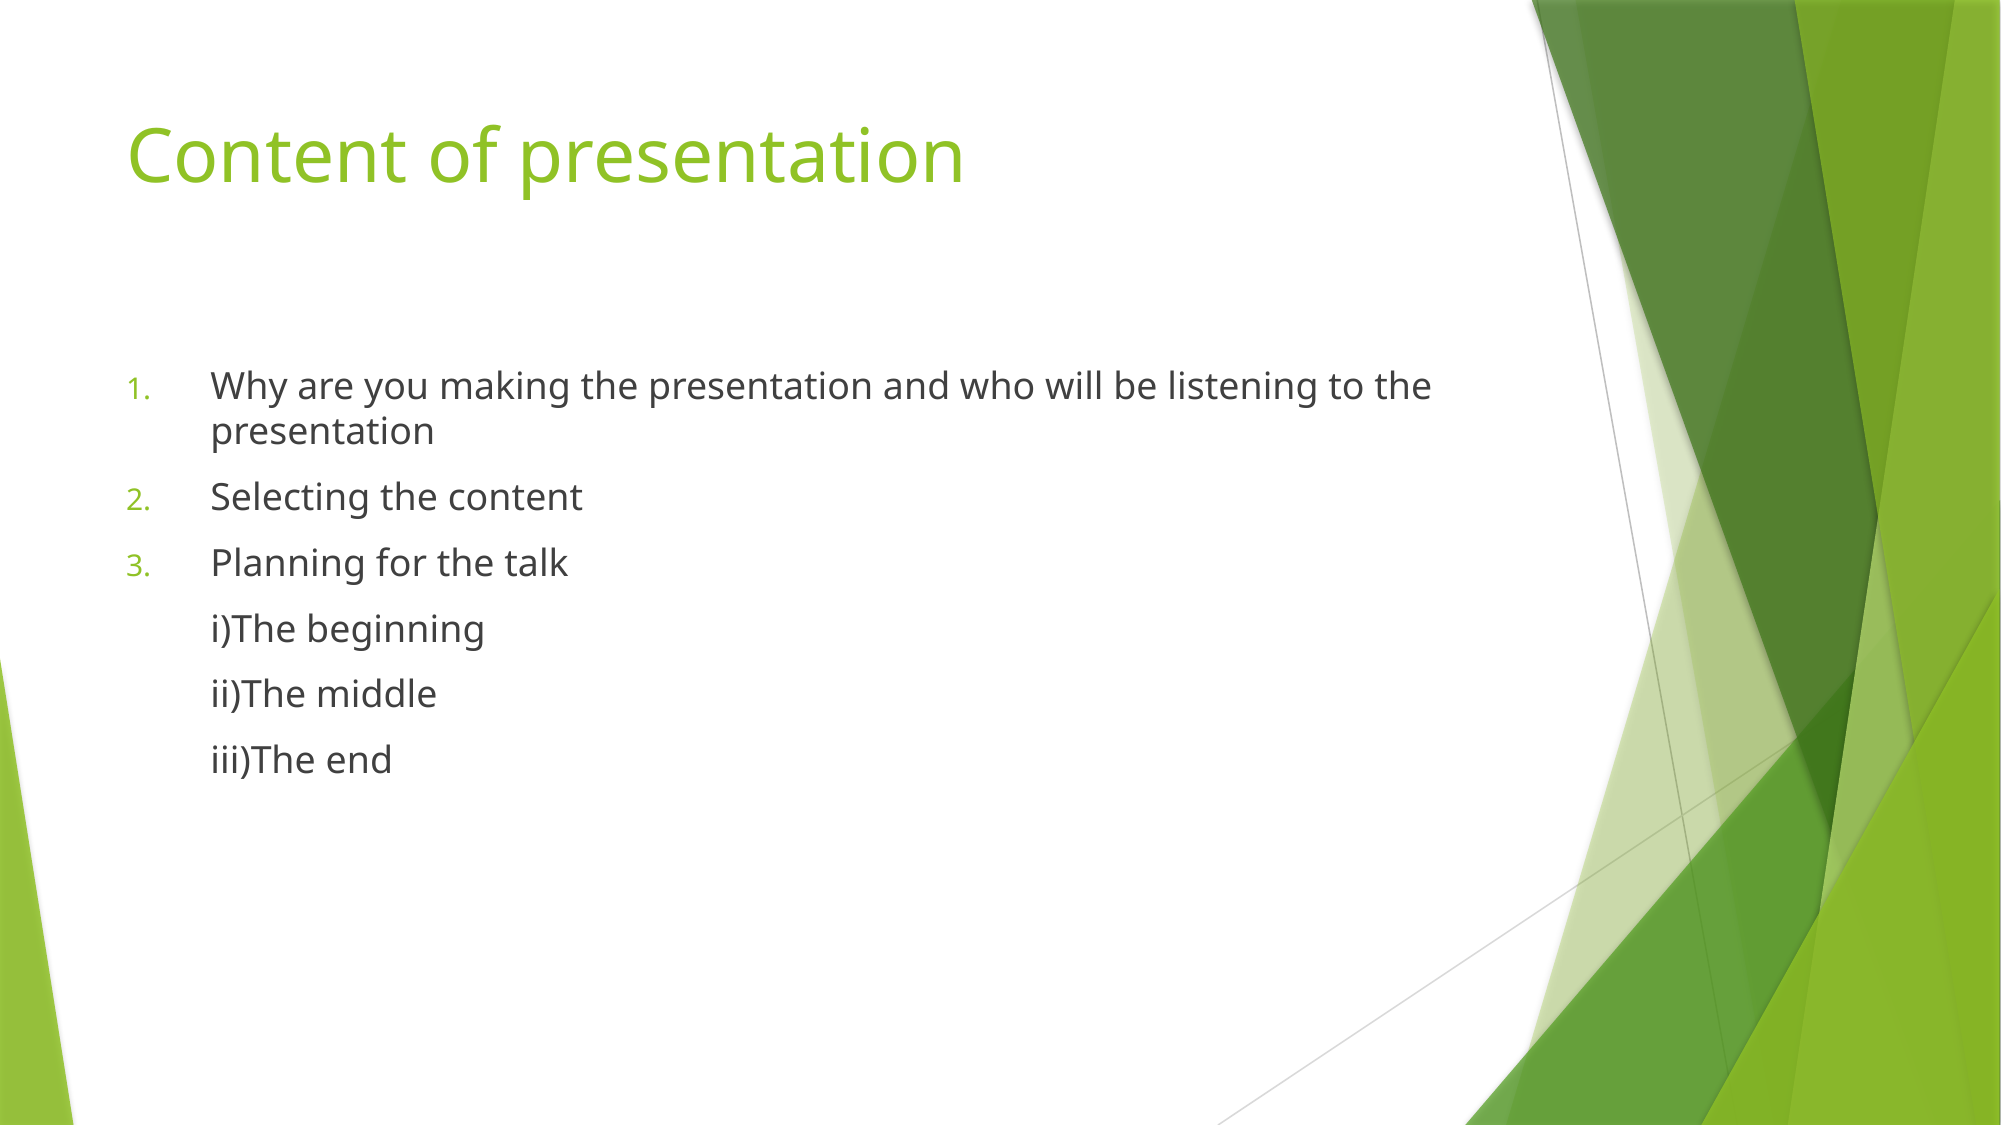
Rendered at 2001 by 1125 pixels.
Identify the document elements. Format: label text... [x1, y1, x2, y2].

list Why are you making the presentation and who will be listening to the presentation Selecting the content Planning for the talk i)The beginning ii)The middle iii)The end [111, 354, 1522, 992]
title Content of presentation [111, 99, 1522, 317]
